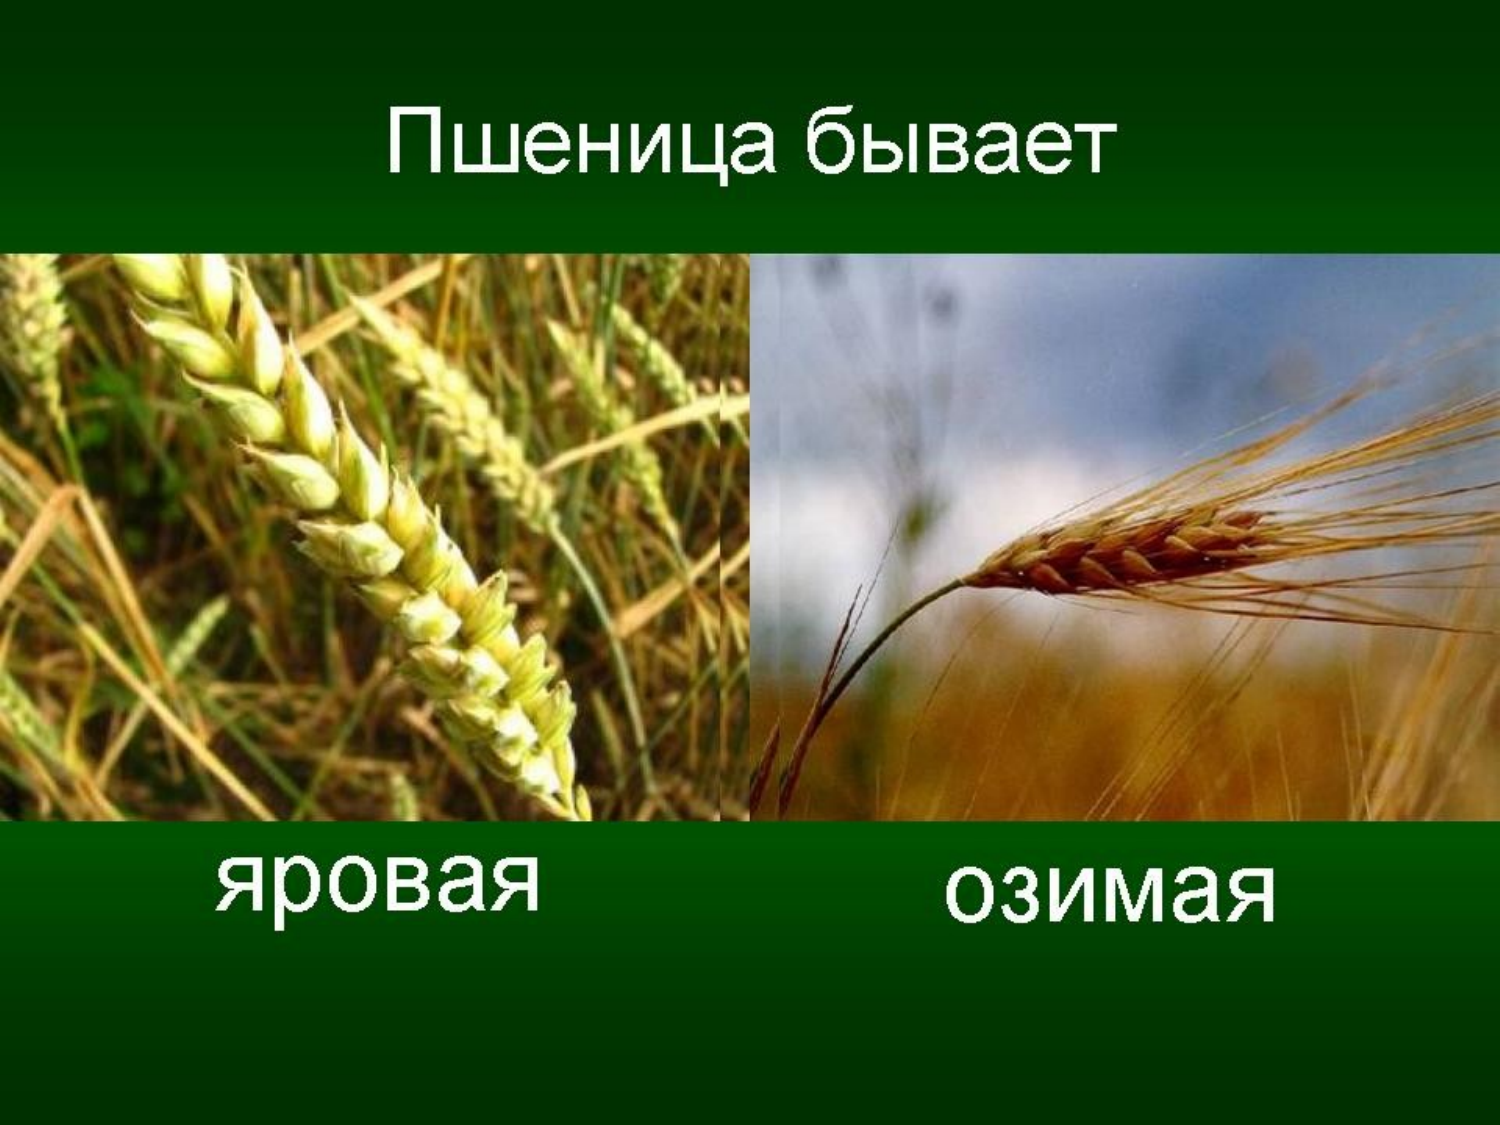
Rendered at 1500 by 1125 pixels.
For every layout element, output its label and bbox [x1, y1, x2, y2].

list [0, 0, 1500, 1125]
